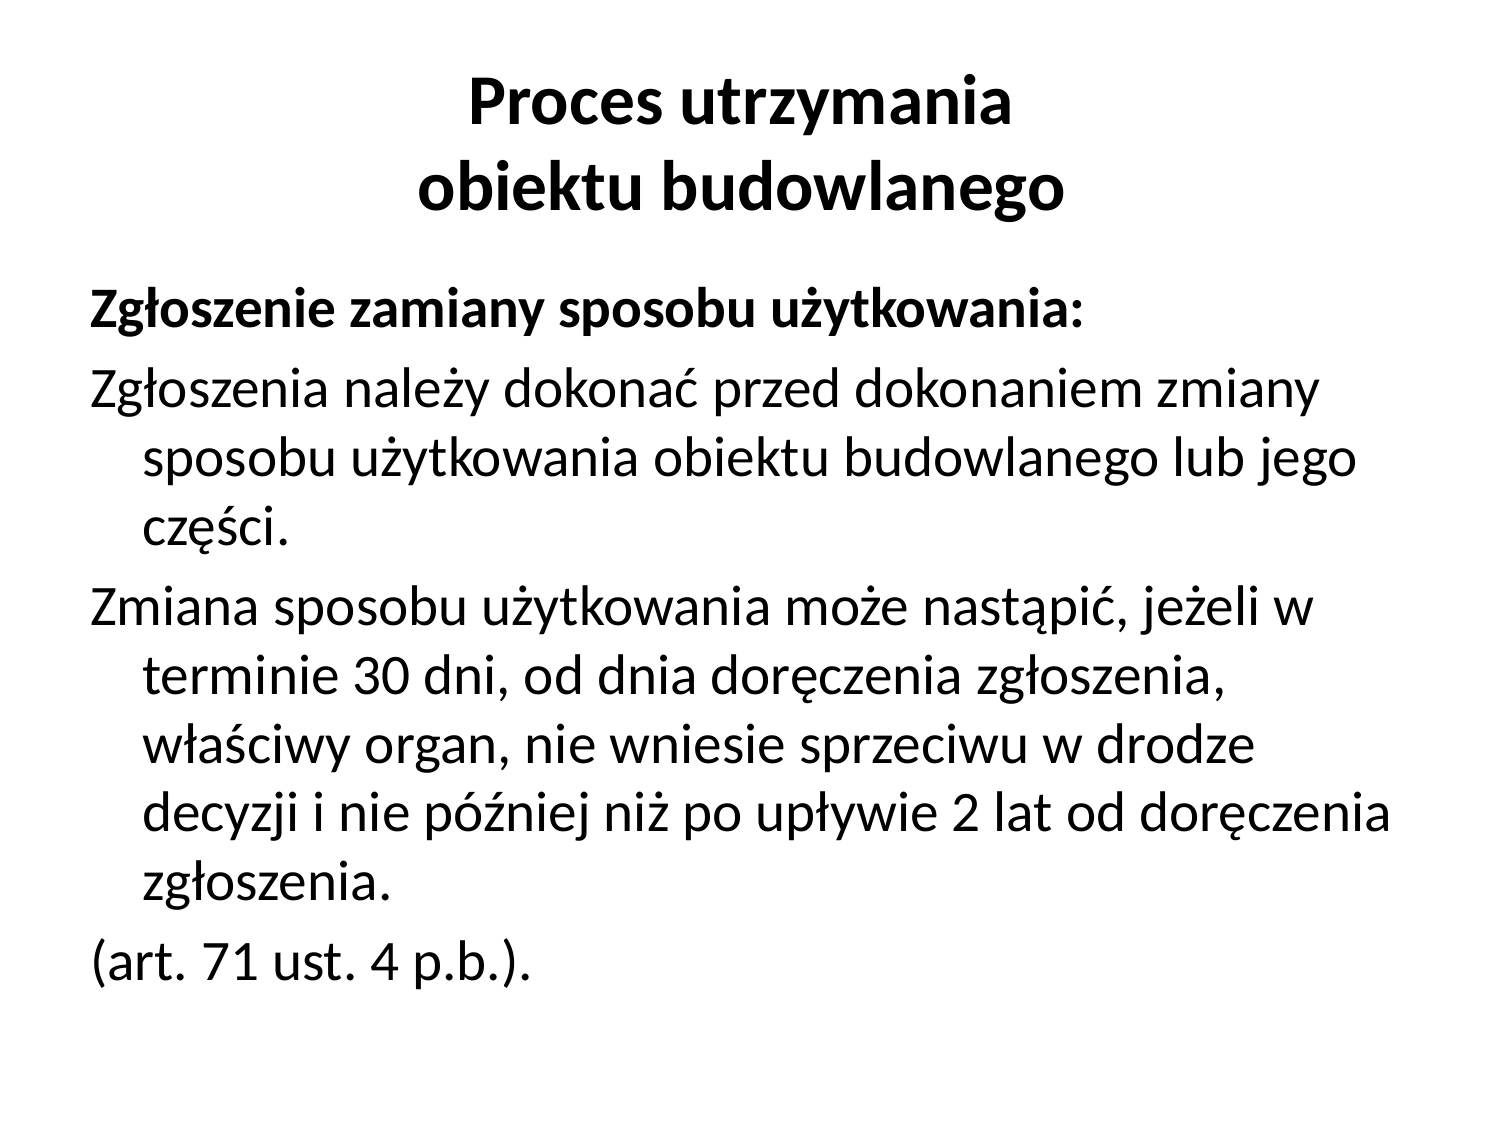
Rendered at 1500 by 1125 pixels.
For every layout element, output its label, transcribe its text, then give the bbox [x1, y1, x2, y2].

list Zgłoszenie zamiany sposobu użytkowania: Zgłoszenia należy dokonać przed dokonaniem zmiany sposobu użytkowania obiektu budowlanego lub jego części. Zmiana sposobu użytkowania może nastąpić, jeżeli w terminie 30 dni, od dnia doręczenia zgłoszenia, właściwy organ, nie wniesie sprzeciwu w drodze decyzji i nie później niż po upływie 2 lat od doręczenia zgłoszenia. (art. 71 ust. 4 p.b.). [75, 262, 1425, 1005]
title Proces utrzymania obiektu budowlanego [75, 45, 1425, 233]
